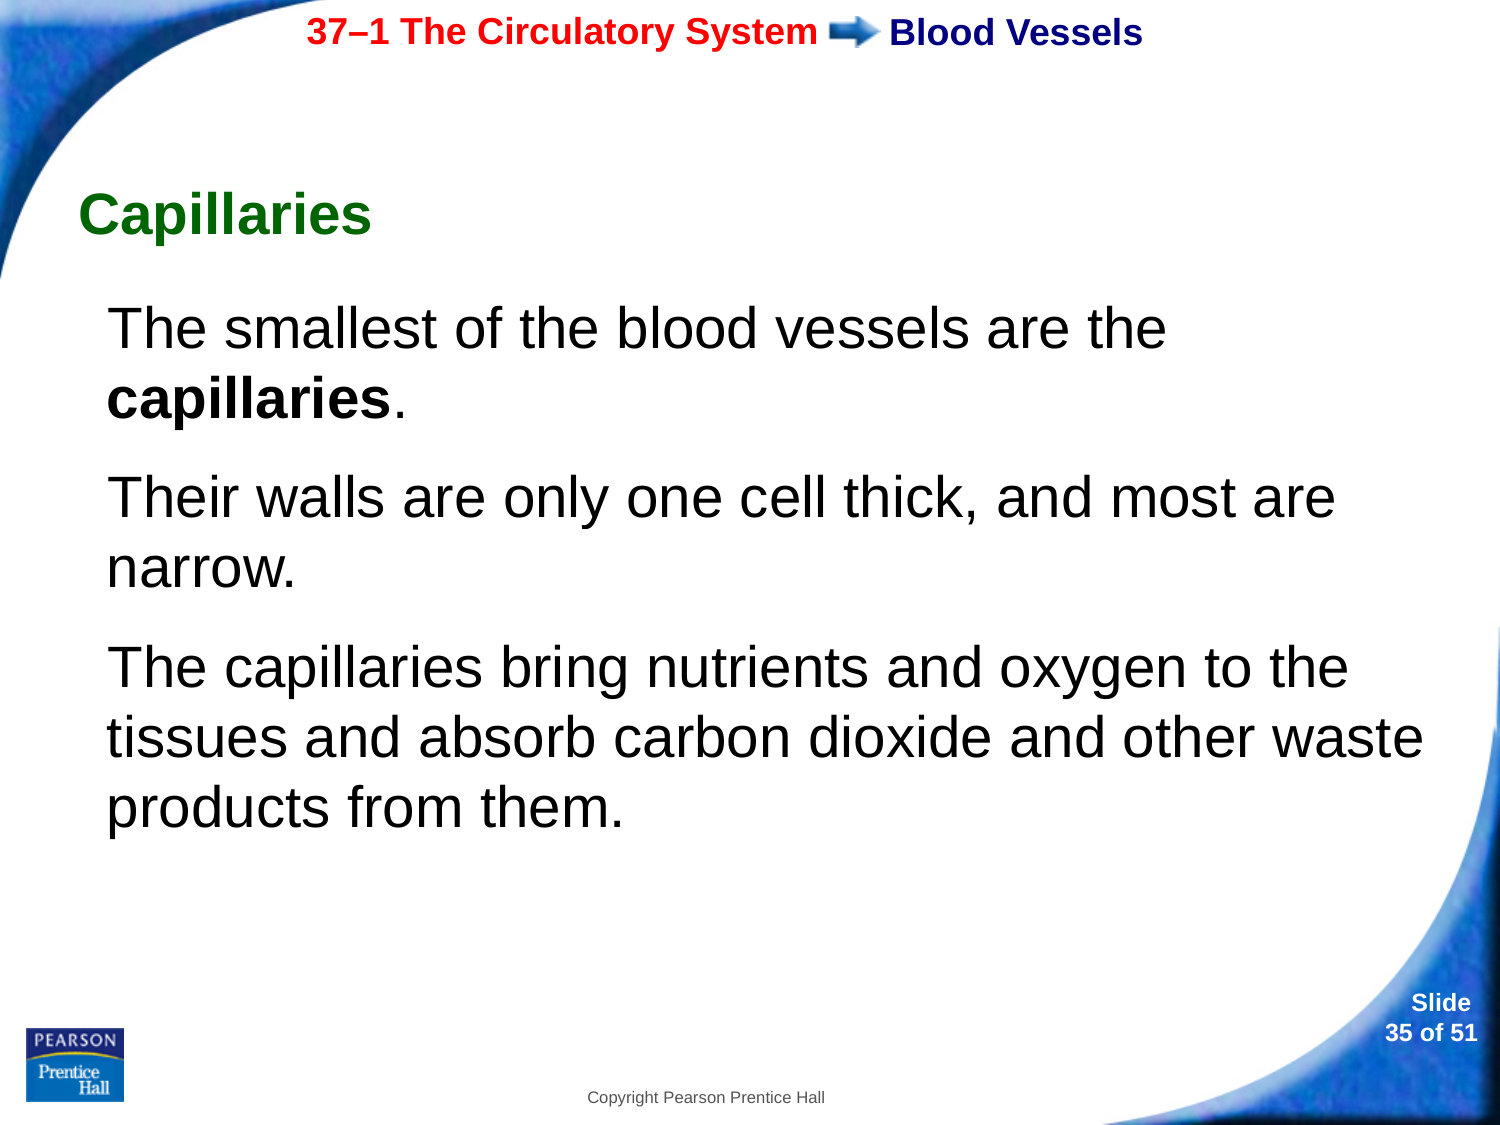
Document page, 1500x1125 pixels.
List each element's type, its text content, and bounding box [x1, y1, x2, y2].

list Capillaries The smallest of the blood vessels are the capillaries. Their walls are only one cell thick, and most are narrow. The capillaries bring nutrients and oxygen to the tissues and absorb carbon dioxide and other waste products from them. [44, 179, 1448, 976]
picture [0, 0, 1500, 1125]
footer Copyright Pearson Prentice Hall [468, 1078, 945, 1105]
title Blood Vessels [873, 0, 1500, 76]
